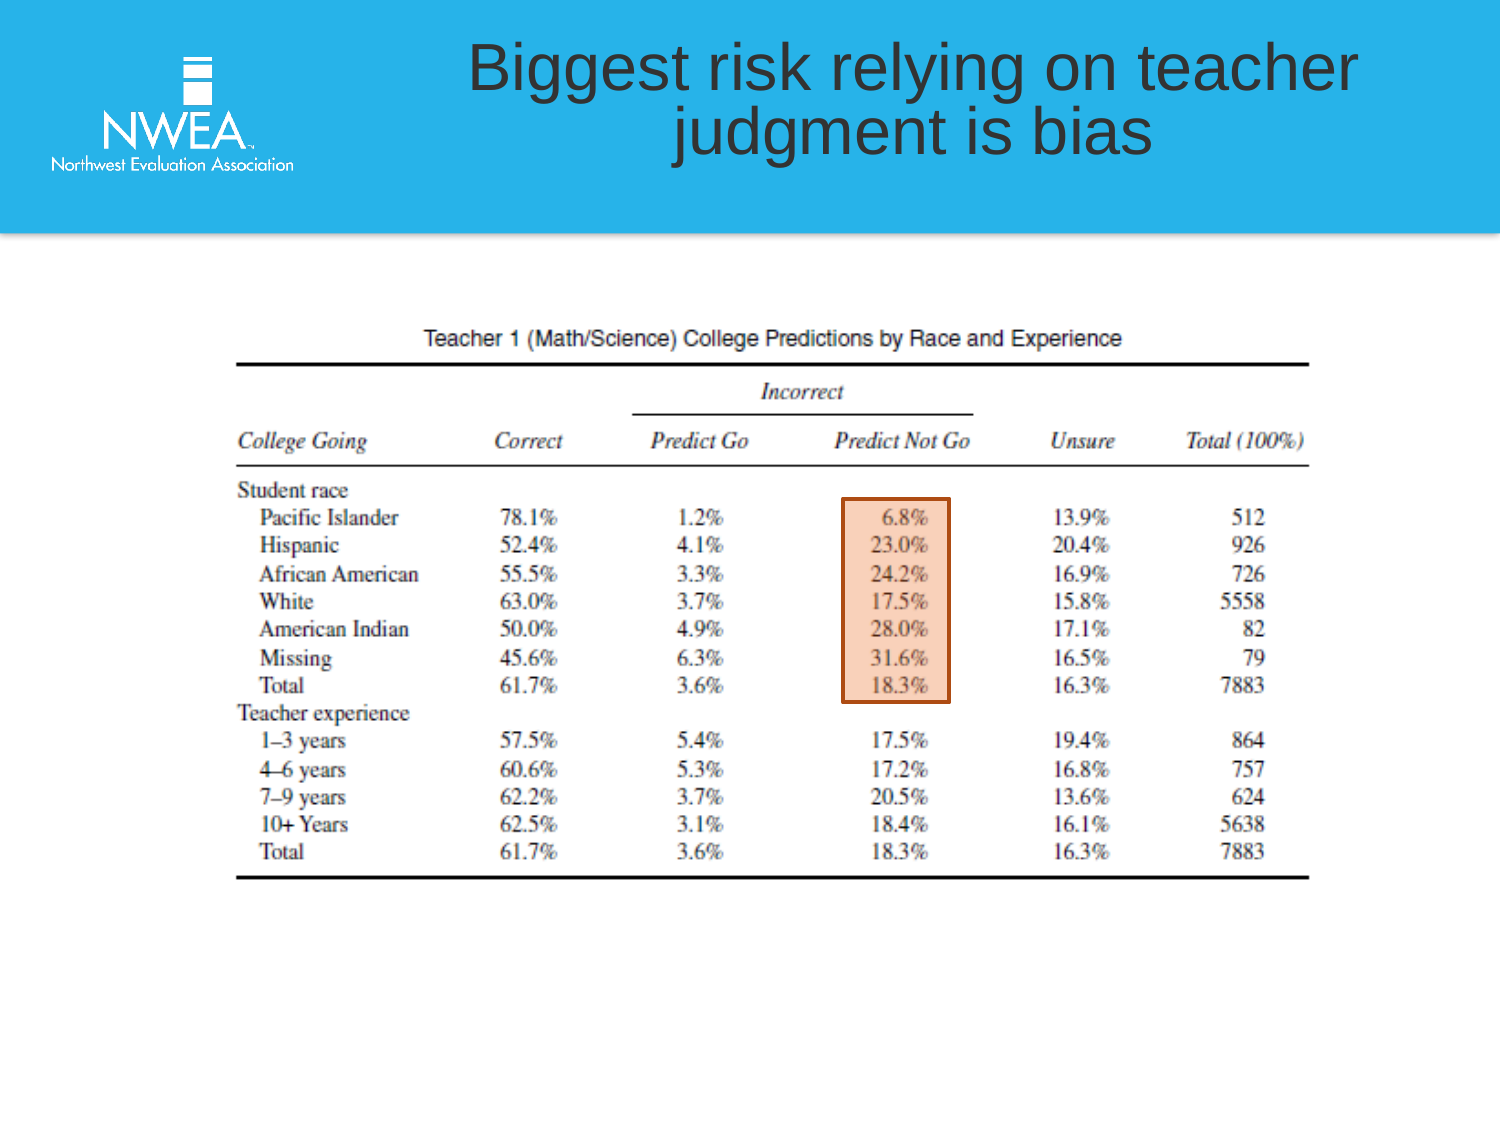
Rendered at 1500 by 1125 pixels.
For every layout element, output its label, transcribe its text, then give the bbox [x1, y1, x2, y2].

picture [159, 321, 1377, 898]
picture [52, 57, 293, 171]
title Biggest risk relying on teacher judgment is bias [388, 0, 1439, 175]
